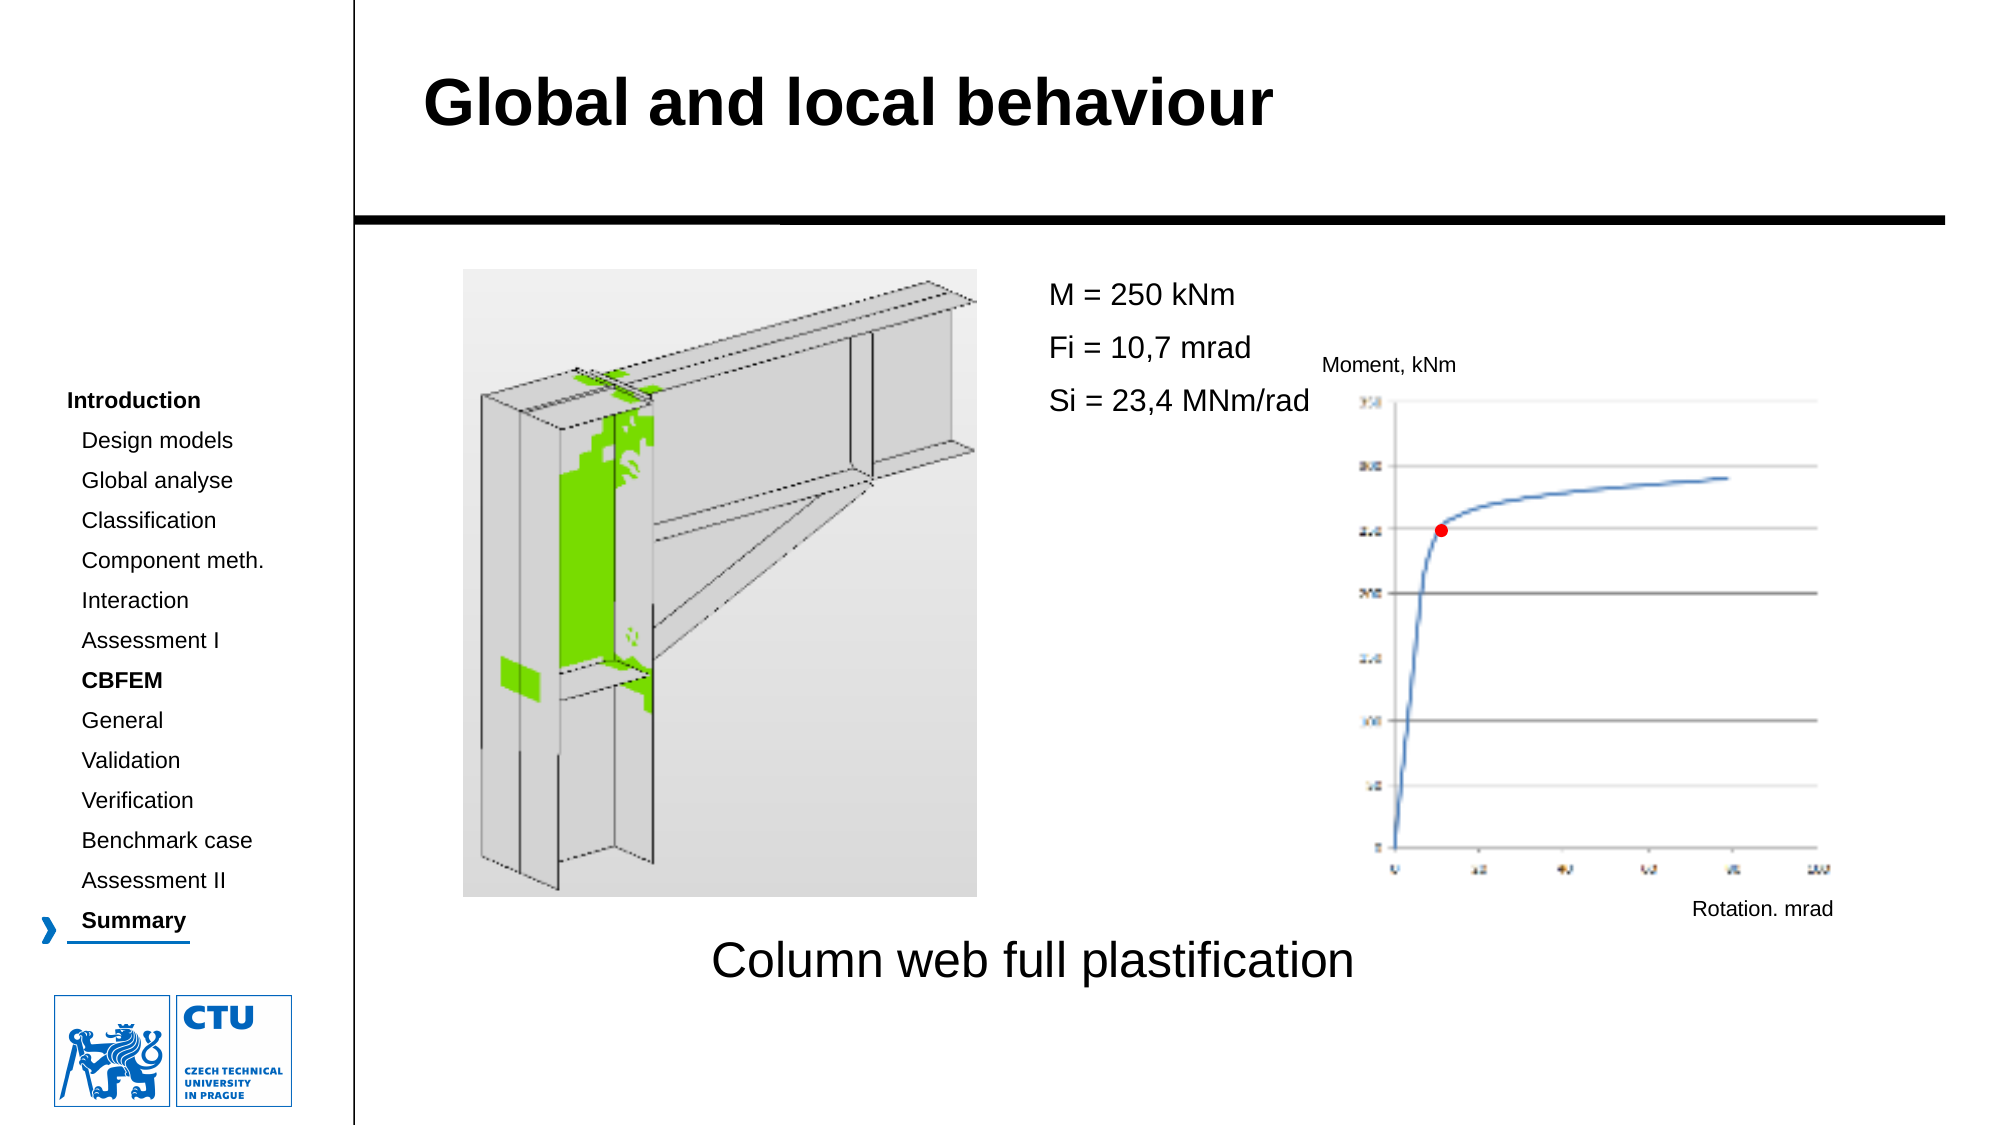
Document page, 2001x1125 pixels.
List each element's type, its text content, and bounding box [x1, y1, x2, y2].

text_box Column web full plastification [697, 919, 1371, 995]
picture [463, 269, 977, 897]
text_box M = 250 kNm Fi = 10,7 mrad Si = 23,4 MNm/rad [1033, 267, 1362, 479]
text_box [42, 918, 191, 943]
text_box Moment, kNm [1307, 343, 1697, 385]
picture [1335, 385, 1868, 897]
picture [54, 995, 292, 1107]
text_box Global and local behaviour [408, 51, 1545, 204]
text_box Rotation. mrad [1677, 887, 1888, 929]
